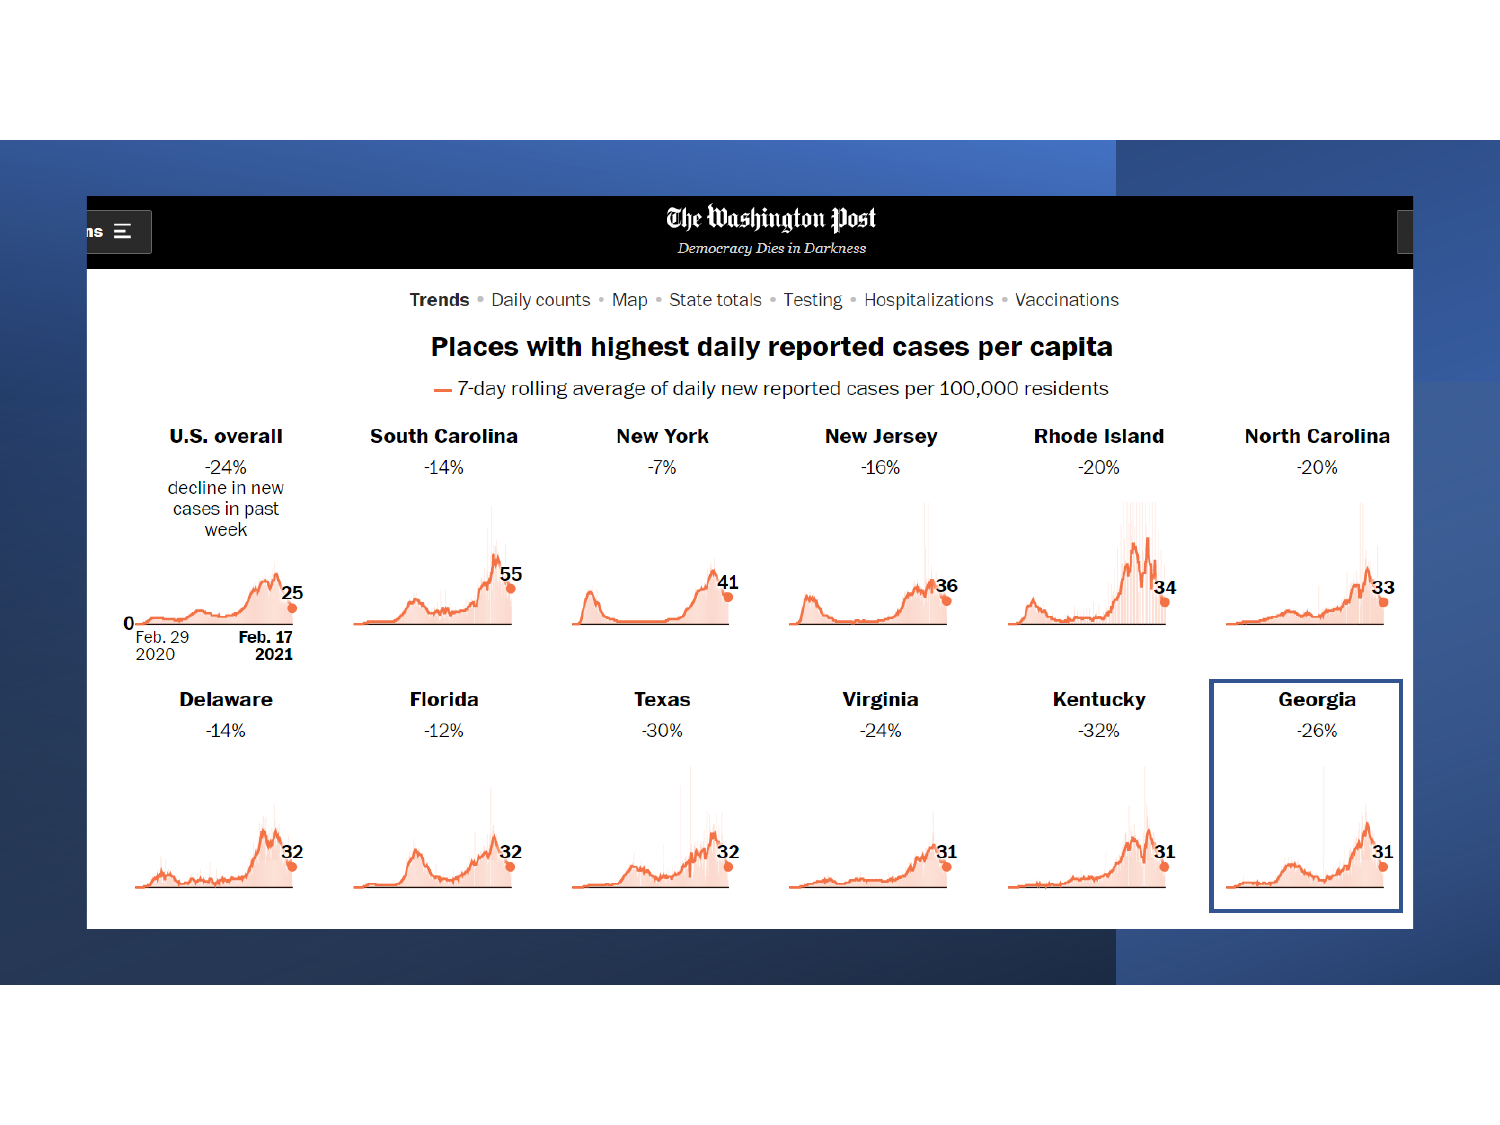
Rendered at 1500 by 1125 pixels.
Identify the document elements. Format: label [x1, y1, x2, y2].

text_box [0, 381, 1500, 985]
list [86, 196, 1414, 929]
text_box [1117, 140, 1500, 381]
text_box [0, 140, 1117, 381]
